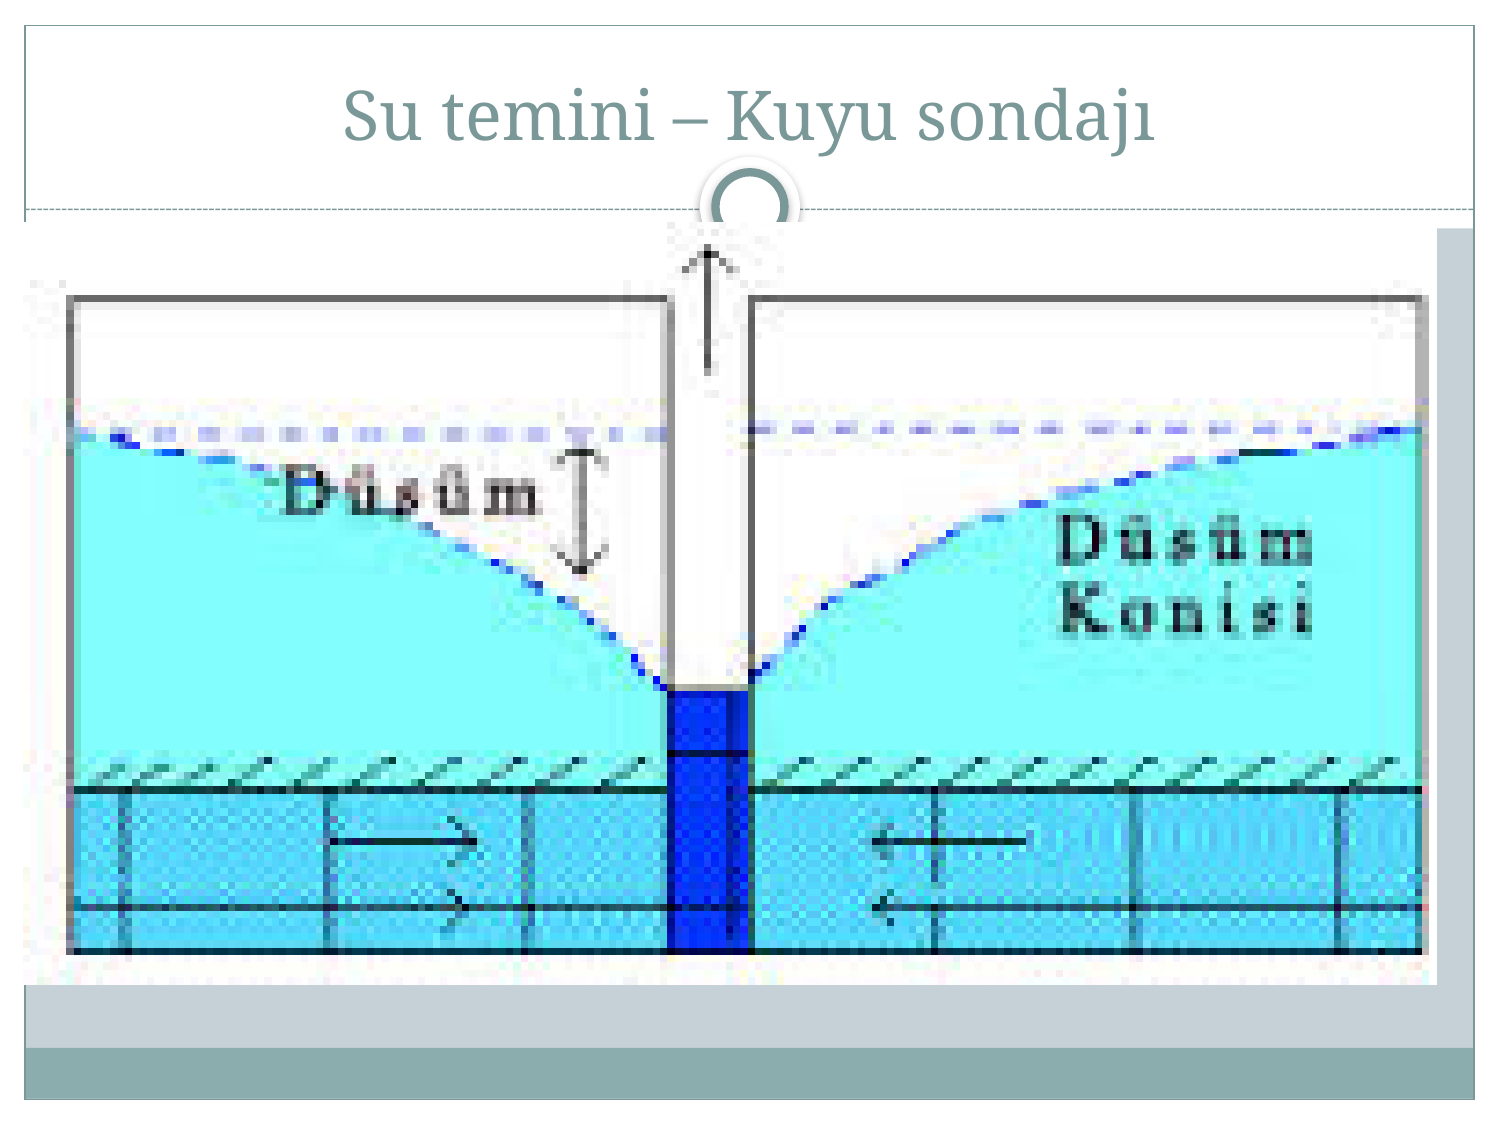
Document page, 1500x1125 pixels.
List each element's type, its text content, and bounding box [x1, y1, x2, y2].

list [23, 222, 1438, 985]
title Su temini – Kuyu sondajı [49, 37, 1450, 162]
